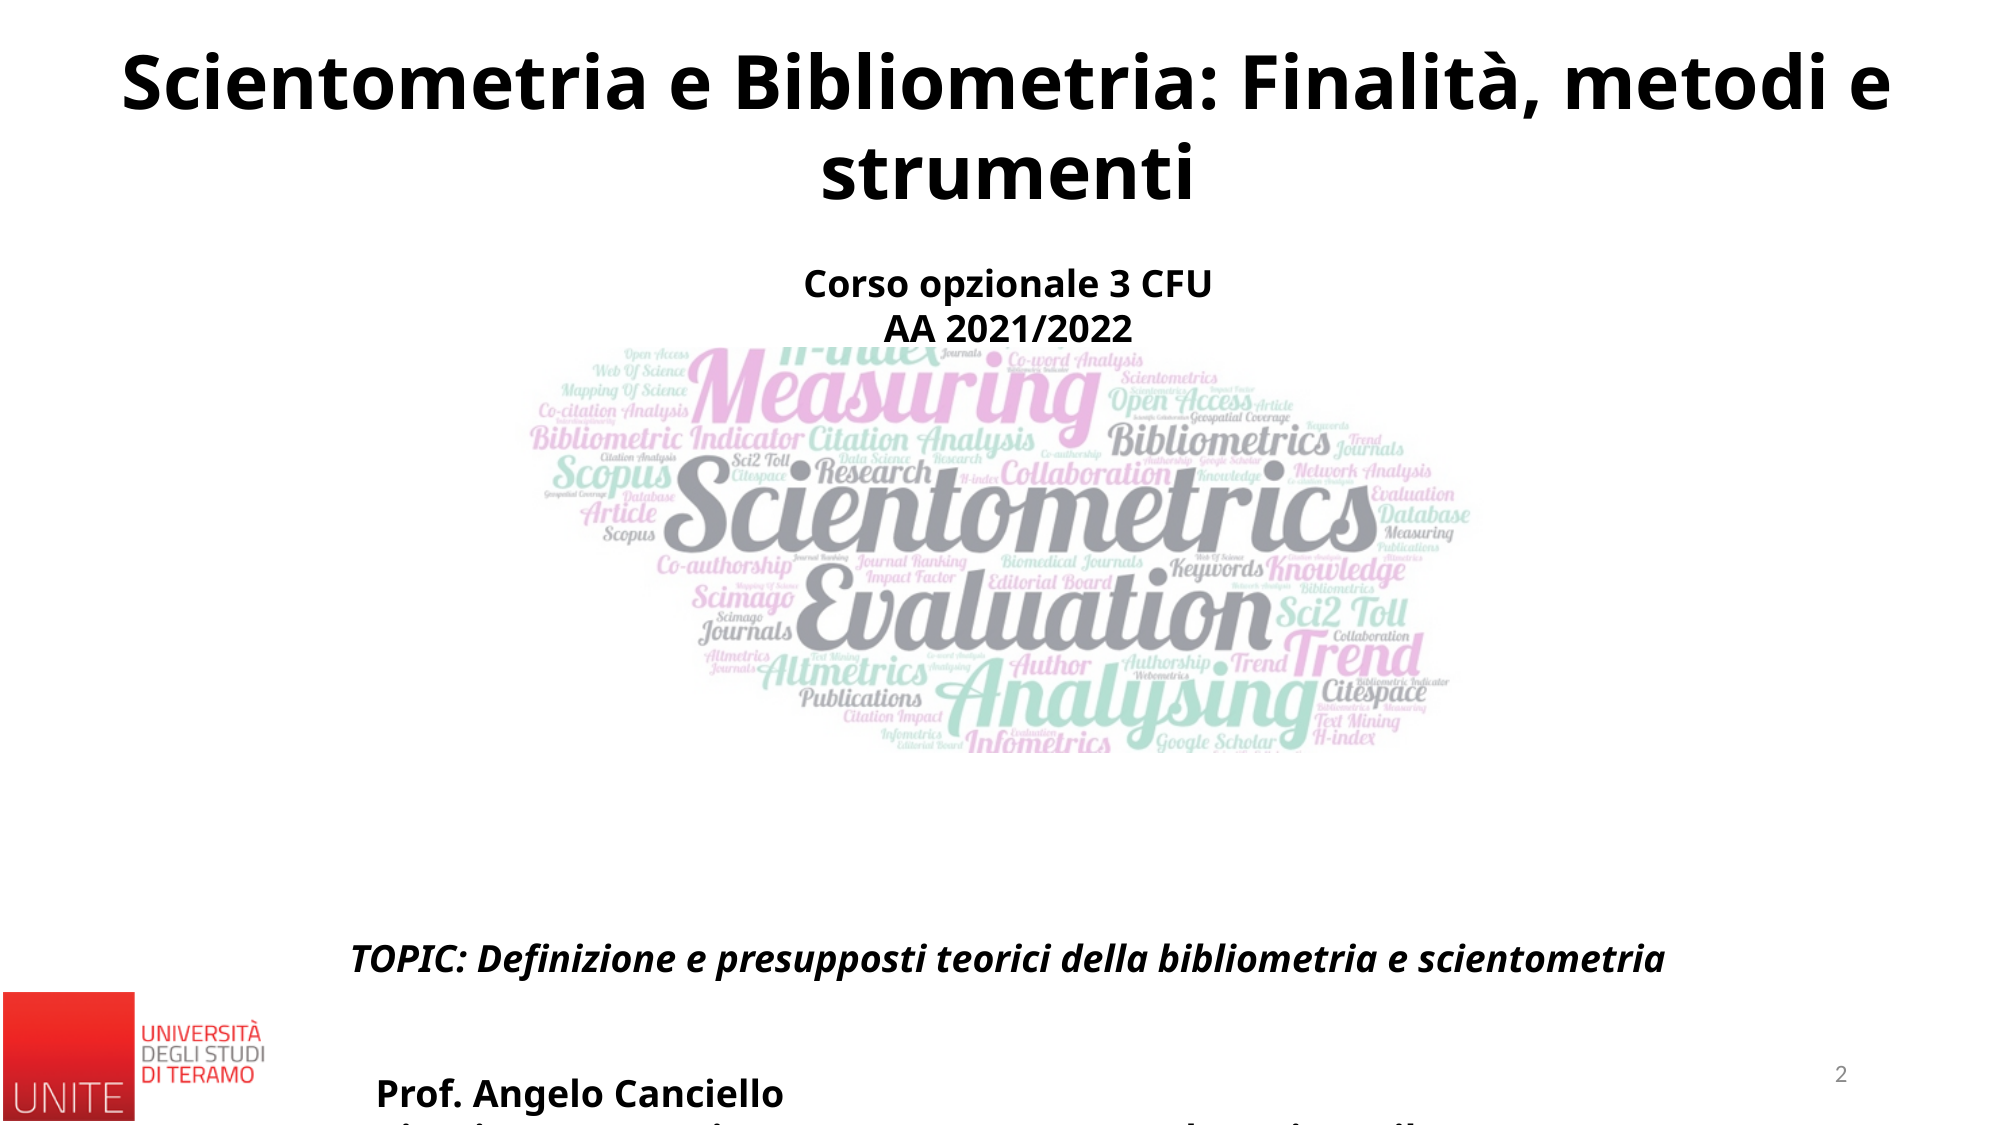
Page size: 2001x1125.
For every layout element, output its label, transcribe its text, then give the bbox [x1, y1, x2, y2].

text_box Scientometria e Bibliometria: Finalità, metodi e strumenti Corso opzionale 3 CFU AA 2021/2022 TOPIC: Definizione e presupposti teorici della bibliometria e scientometria Prof. Angelo Canciello Ricevimento: Previo appuntamento concordato via mail Email: acanciello@unite.it [60, 27, 1957, 1125]
picture [500, 347, 1500, 753]
slide_number 2 [1412, 1042, 1863, 1103]
picture [3, 992, 267, 1122]
